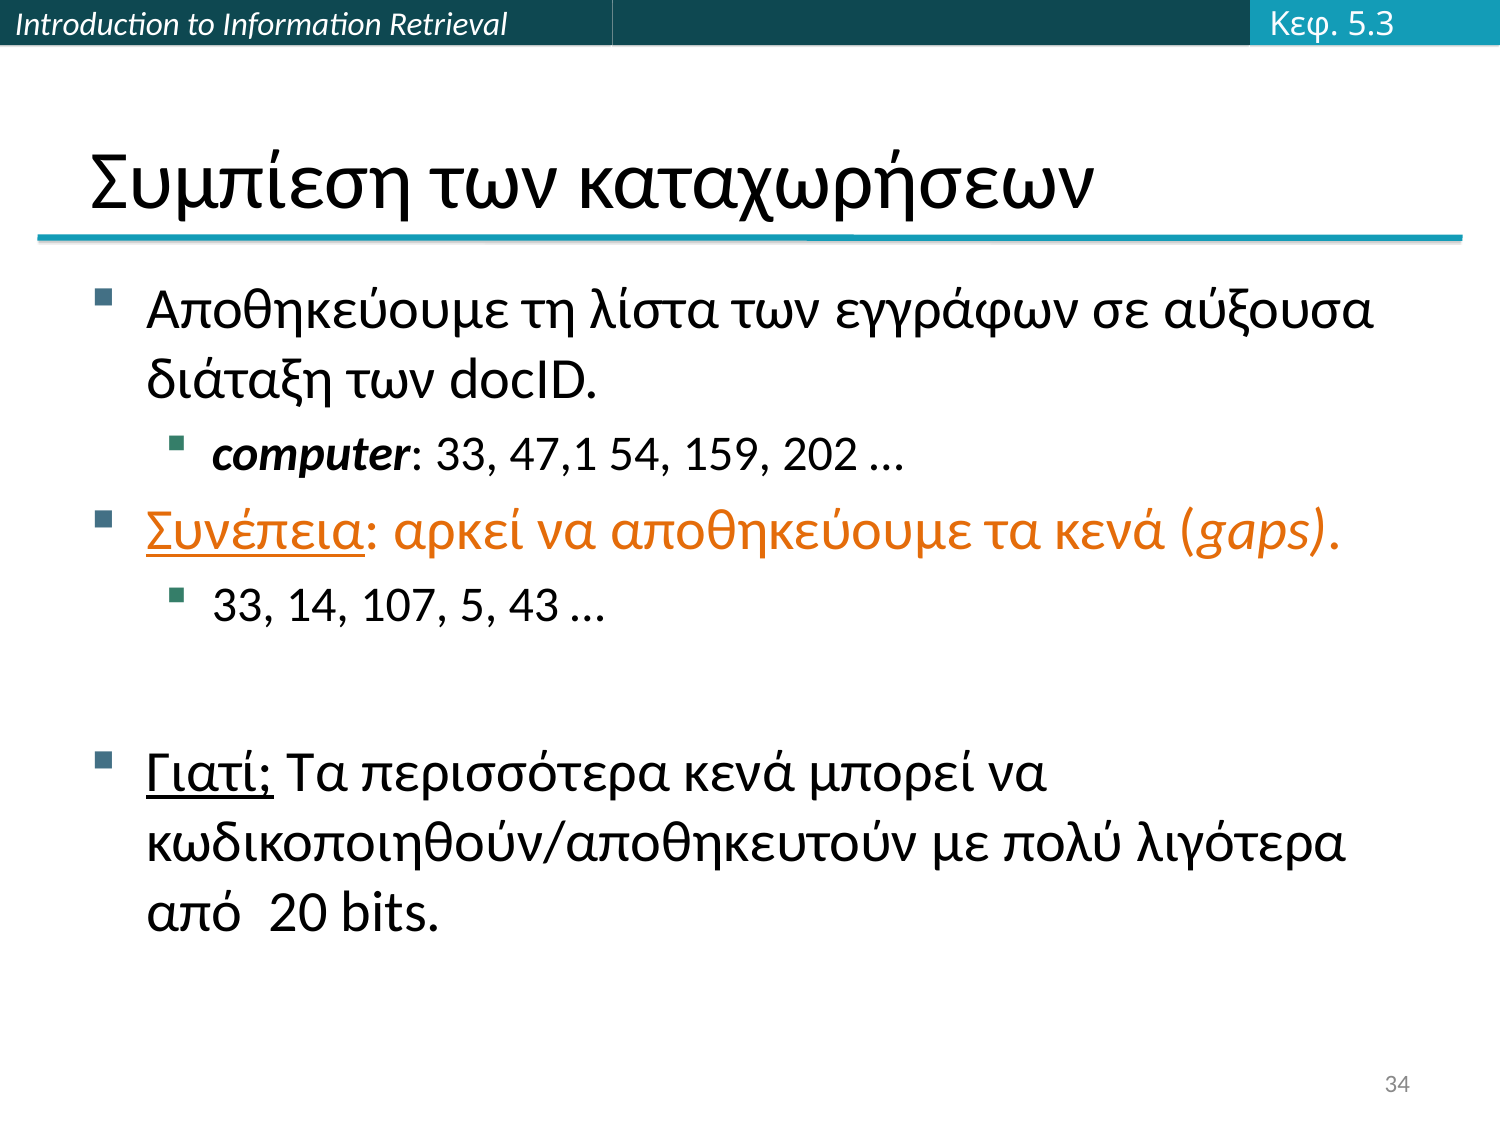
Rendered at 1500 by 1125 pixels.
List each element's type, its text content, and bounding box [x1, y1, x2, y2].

text_box Κεφ. 5.3 [1254, 0, 1410, 44]
slide_number 34 [1074, 1062, 1425, 1103]
title Συμπίεση των καταχωρήσεων [74, 44, 1426, 233]
list Αποθηκεύουμε τη λίστα των εγγράφων σε αύξουσα διάταξη των docID. computer: 33, 47,1 54, 159, 202 … Συνέπεια: αρκεί να αποθηκεύουμε τα κενά (gaps). 33, 14, 107, 5, 43 … Γιατί; Τα περισσότερα κενά μπορεί να κωδικοποιηθούν/αποθηκευτούν με πολύ λιγότερα από 20 bits. [74, 262, 1426, 1063]
